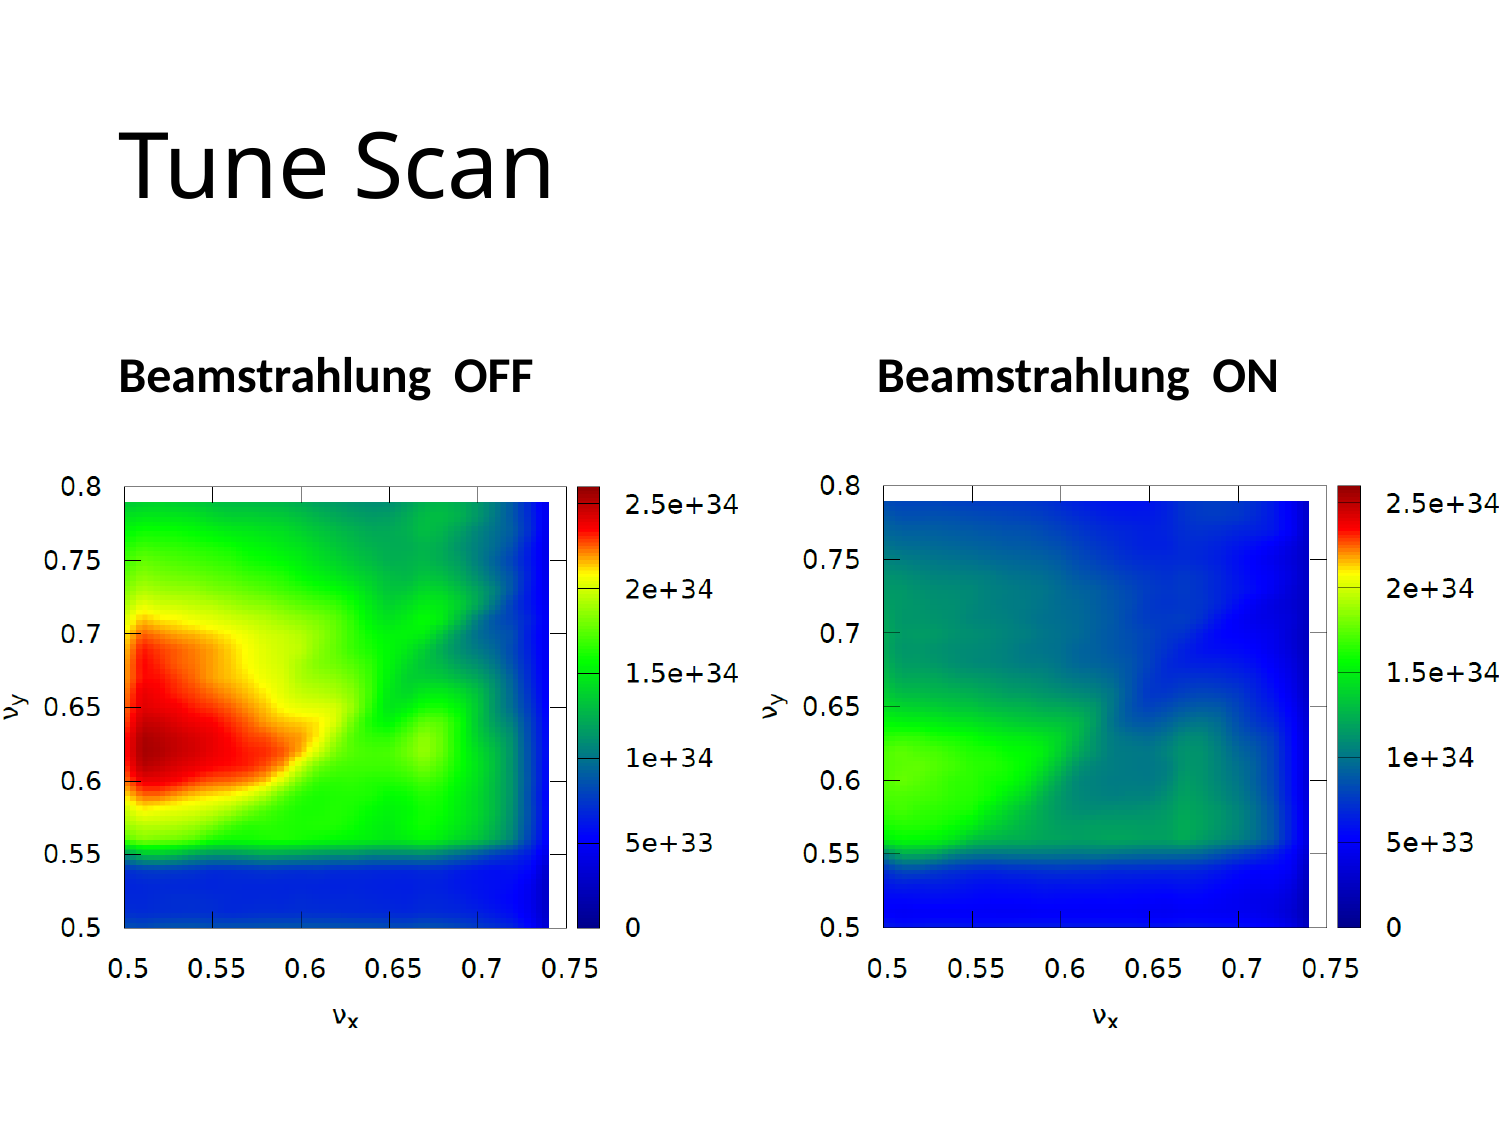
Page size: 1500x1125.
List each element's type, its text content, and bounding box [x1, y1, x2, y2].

title Tune Scan [103, 59, 1398, 278]
list Beamstrahlung OFF [103, 275, 738, 411]
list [0, 475, 738, 1028]
list Beamstrahlung ON [759, 275, 1398, 411]
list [759, 474, 1499, 1028]
